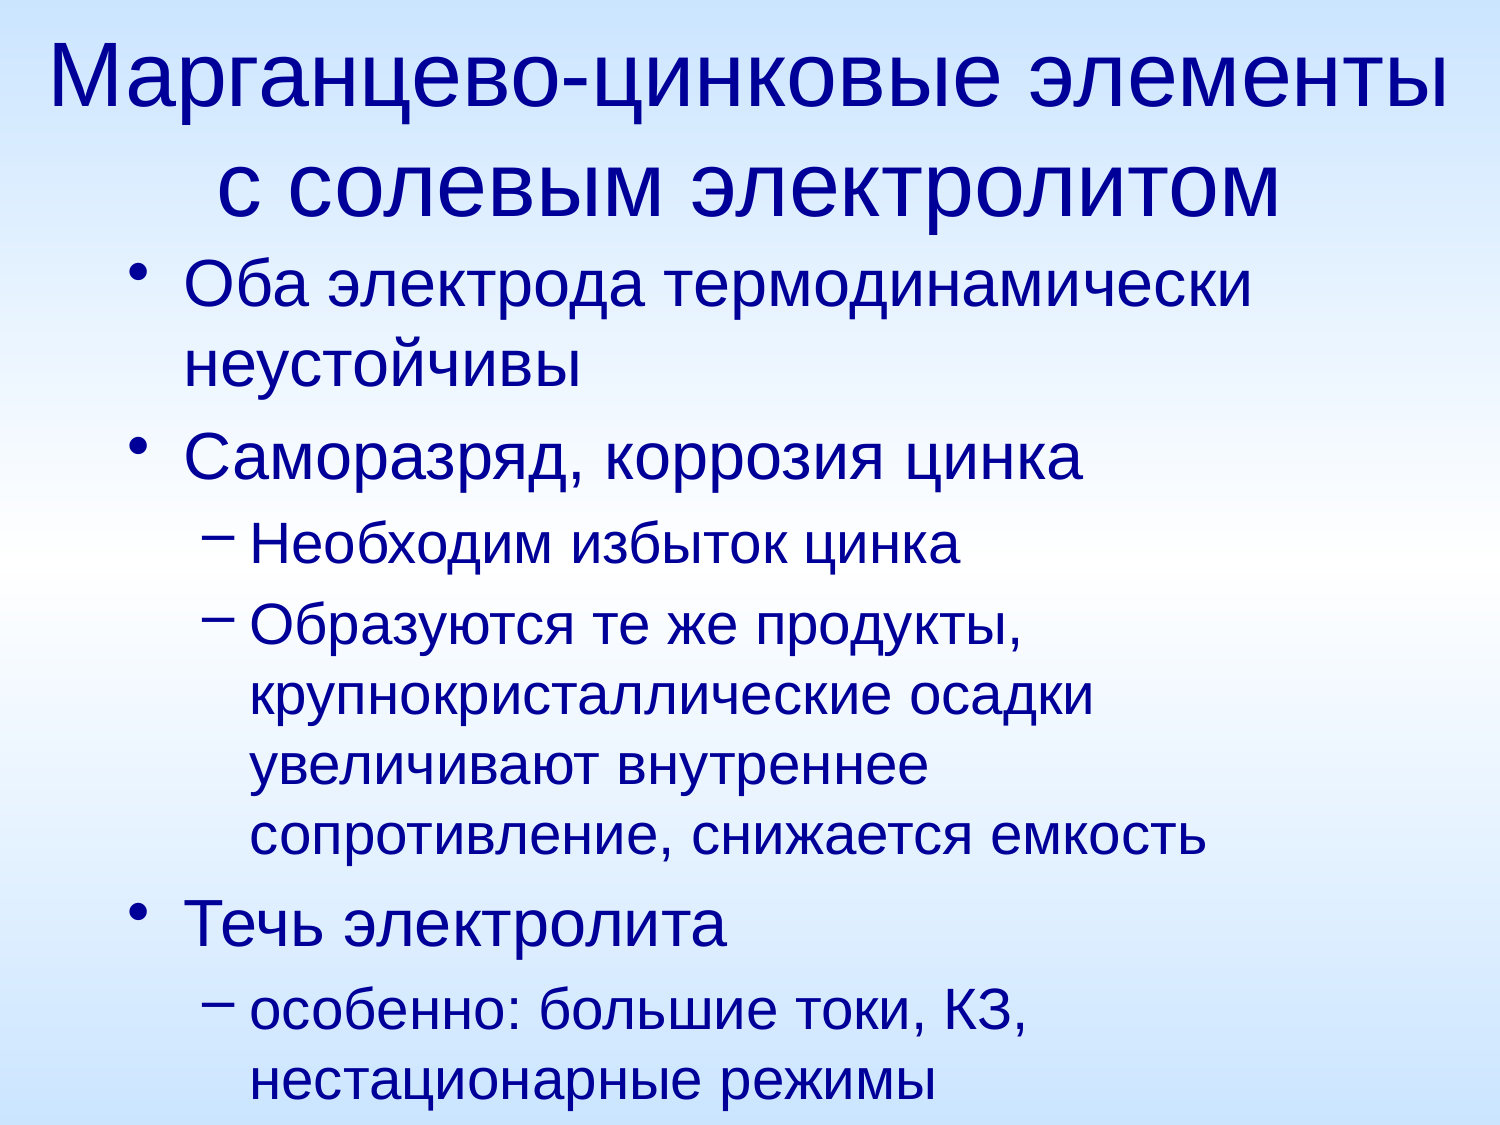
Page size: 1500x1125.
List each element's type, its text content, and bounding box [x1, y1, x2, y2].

list Оба электрода термодинамически неустойчивы Саморазряд, коррозия цинка Необходим избыток цинка Образуются те же продукты, крупнокристаллические осадки увеличивают внутреннее сопротивление, снижается емкость Течь электролита особенно: большие токи, КЗ, нестационарные режимы [112, 232, 1388, 1125]
title Марганцево-цинковые элементы с солевым электролитом [0, 30, 1500, 219]
